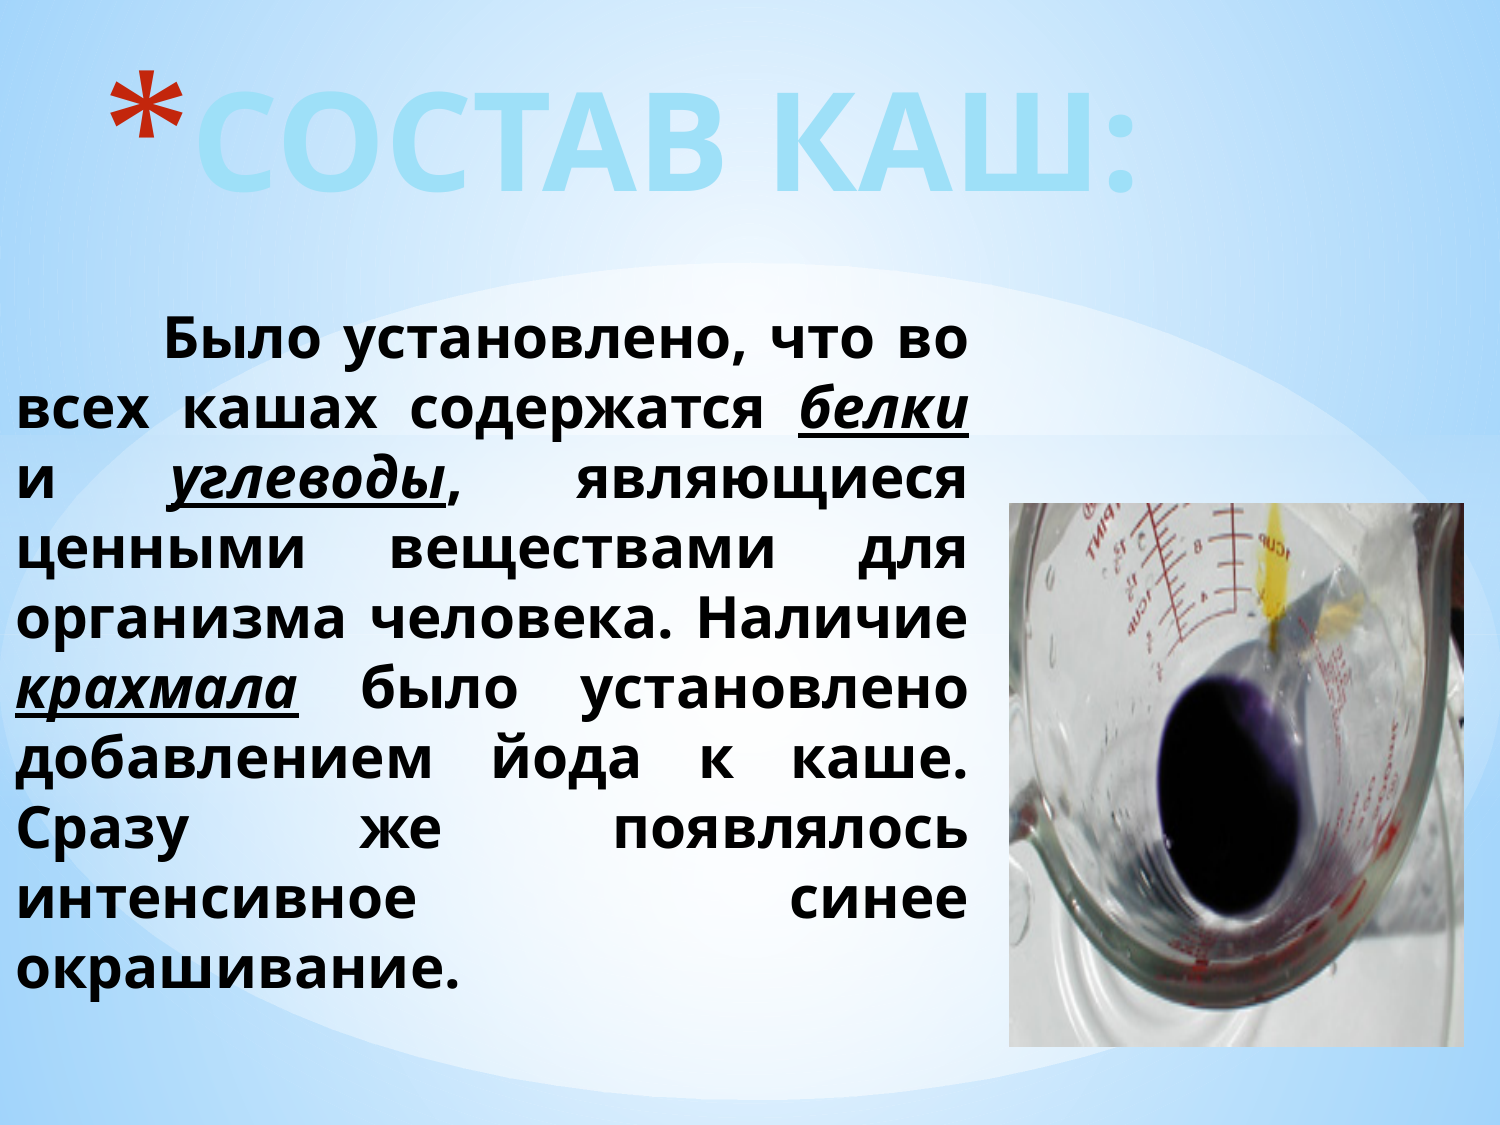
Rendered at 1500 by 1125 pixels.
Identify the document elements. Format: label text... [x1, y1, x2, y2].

picture [1009, 503, 1465, 1048]
title СОСТАВ КАШ: [58, 46, 1409, 288]
subtitle Было установлено, что во всех кашах содержатся белки и углеводы, являющиеся ценными веществами для организма человека. Наличие крахмала было установлено добавлением йода к каше. Сразу же появлялось интенсивное синее окрашивание. [0, 292, 985, 556]
